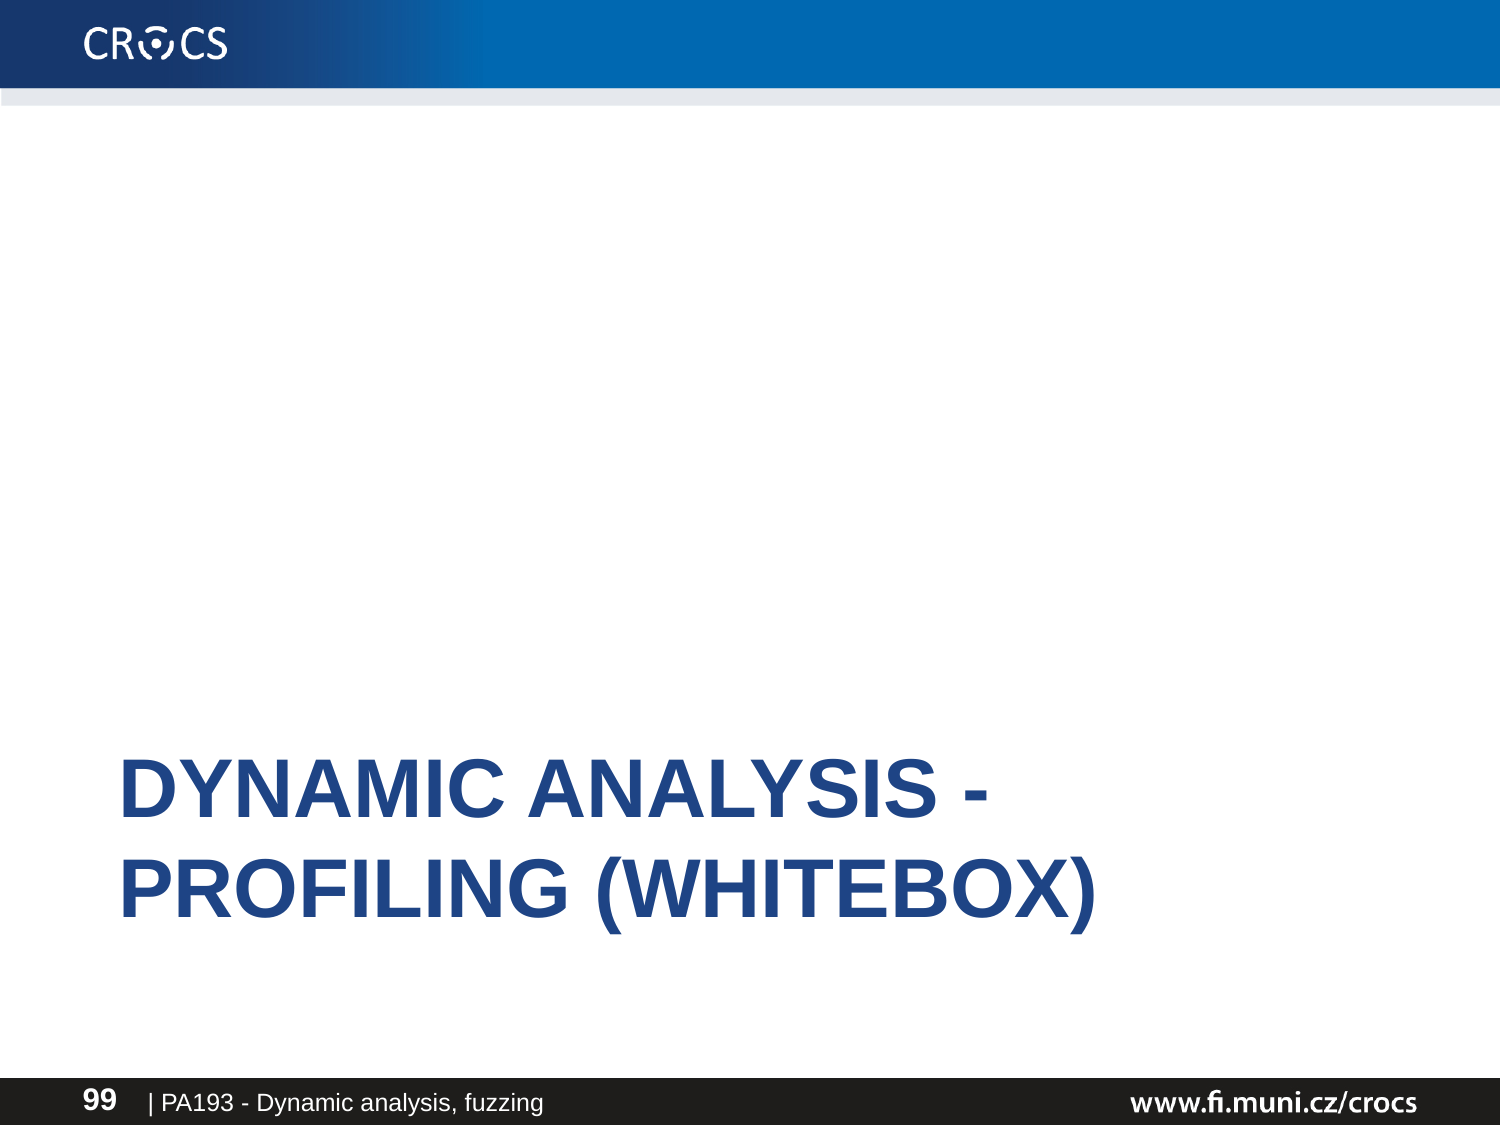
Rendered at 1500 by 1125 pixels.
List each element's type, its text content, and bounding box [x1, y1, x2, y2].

picture [0, 0, 1500, 1125]
slide_number 99 [82, 1078, 147, 1125]
footer | PA193 - Dynamic analysis, fuzzing [147, 1078, 809, 1125]
title Dynamic analysis - Profiling (Whitebox) [118, 722, 1394, 947]
